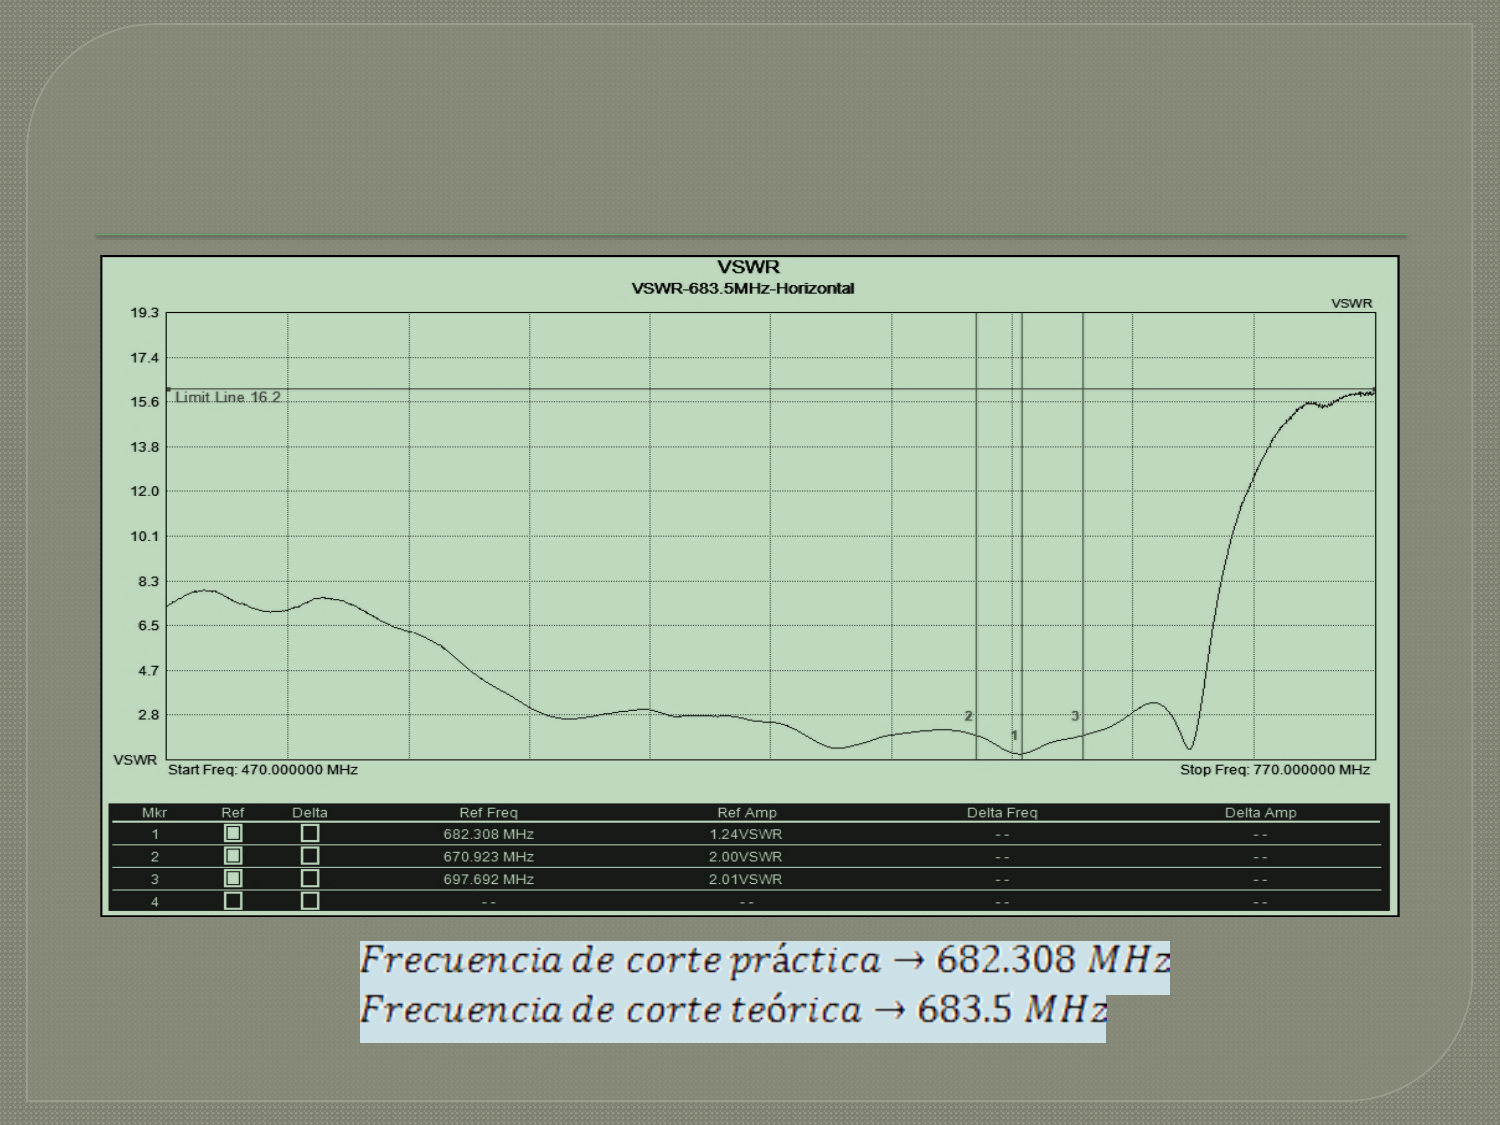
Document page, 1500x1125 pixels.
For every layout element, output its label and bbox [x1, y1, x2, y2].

picture [359, 940, 1170, 1043]
picture [100, 255, 1400, 918]
